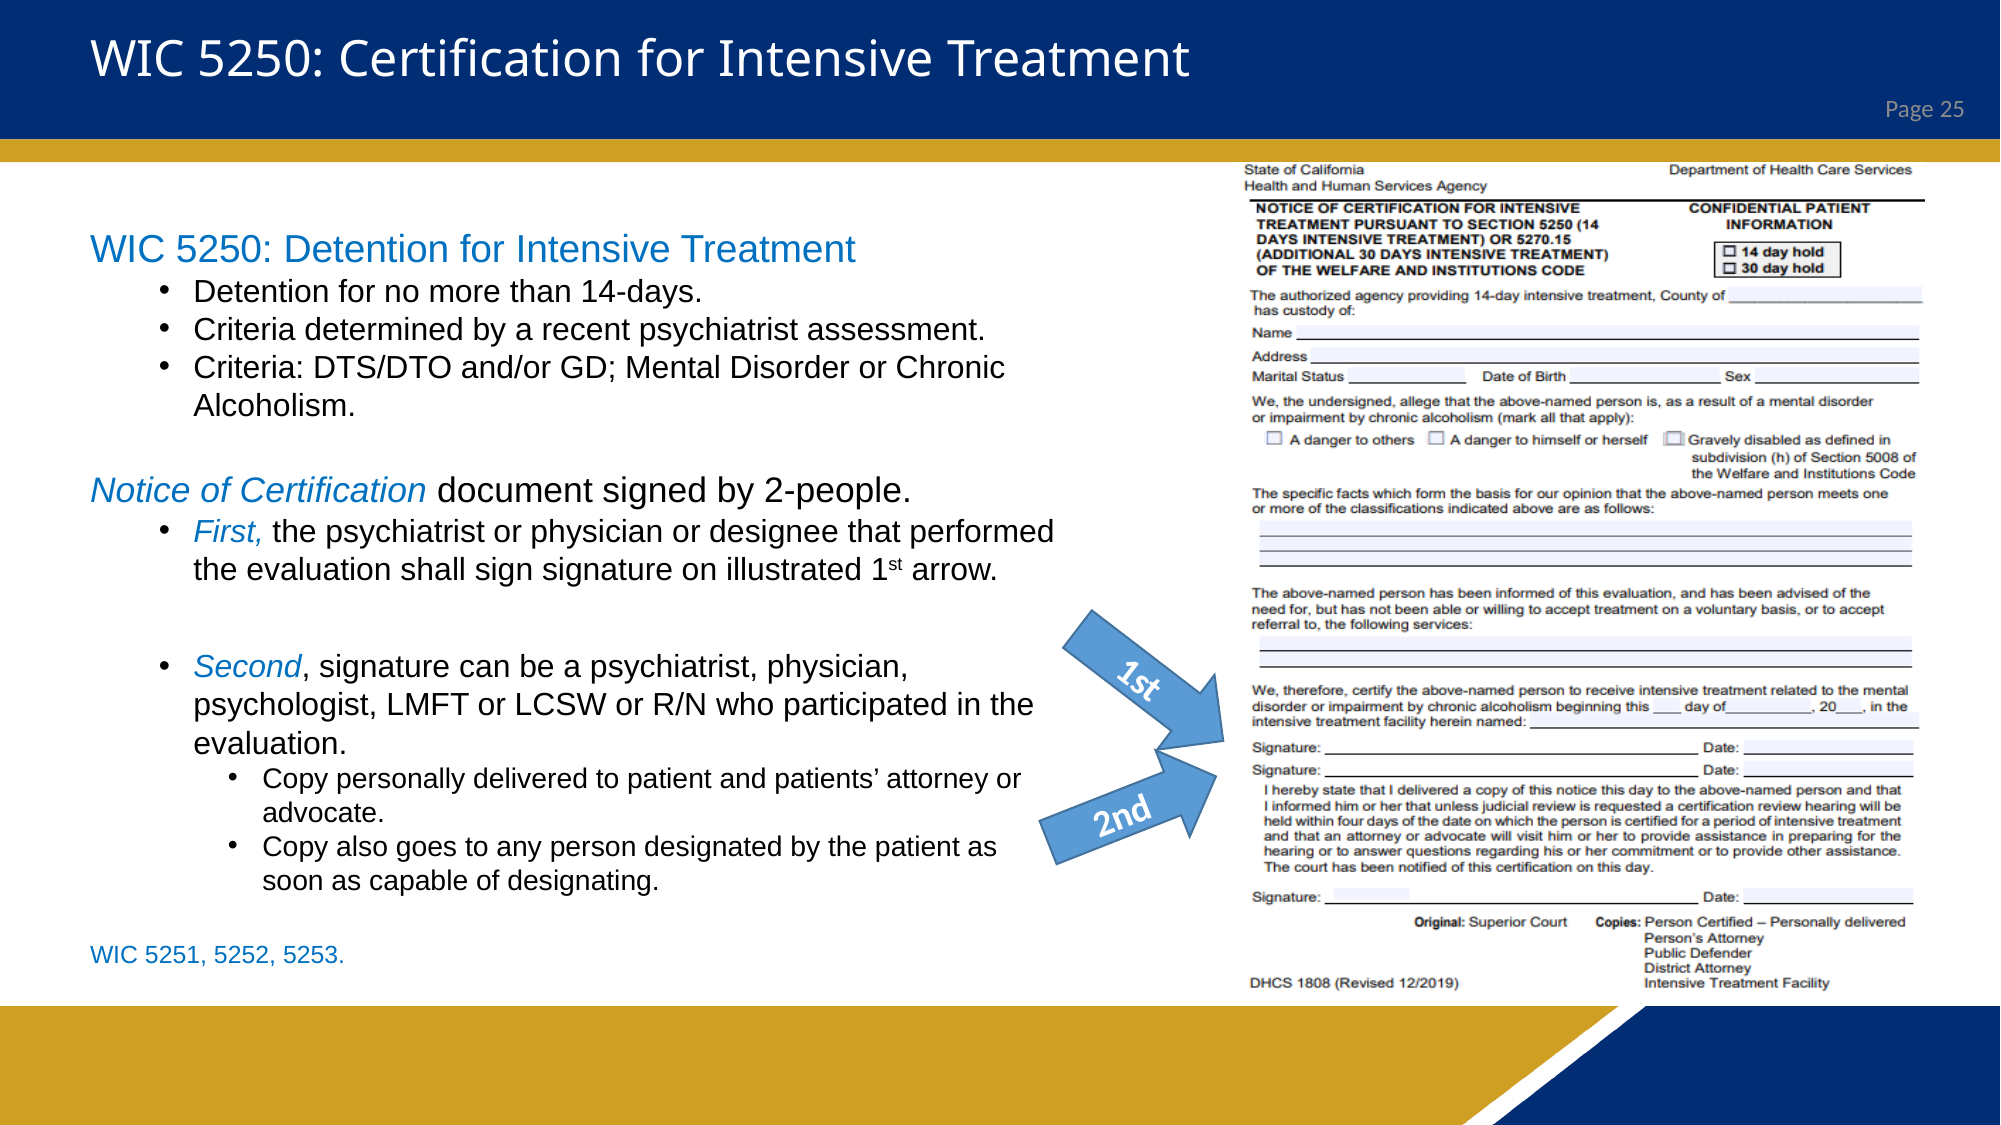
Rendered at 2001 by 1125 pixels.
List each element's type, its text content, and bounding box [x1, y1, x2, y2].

picture [0, 1006, 2000, 1125]
title WIC 5250: Certification for Intensive Treatment [75, 0, 1925, 154]
text_box 2nd [1038, 748, 1218, 866]
list WIC 5250: Detention for Intensive Treatment Detention for no more than 14-days. Criteria determined by a recent psychiatrist assessment. Criteria: DTS/DTO and/or GD; Mental Disorder or Chronic Alcoholism. Notice of Certification document signed by 2-people. First, the psychiatrist or physician or designee that performed the evaluation shall sign signature on illustrated 1st arrow. Second, signature can be a psychiatrist, physician, psychologist, LMFT or LCSW or R/N who participated in the evaluation. Copy personally delivered to patient and patients’ attorney or advocate. Copy also goes to any person designated by the patient as soon as capable of designating. WIC 5251, 5252, 5253. [75, 216, 1070, 996]
text_box 1st [1061, 608, 1225, 751]
picture [1232, 162, 1925, 994]
